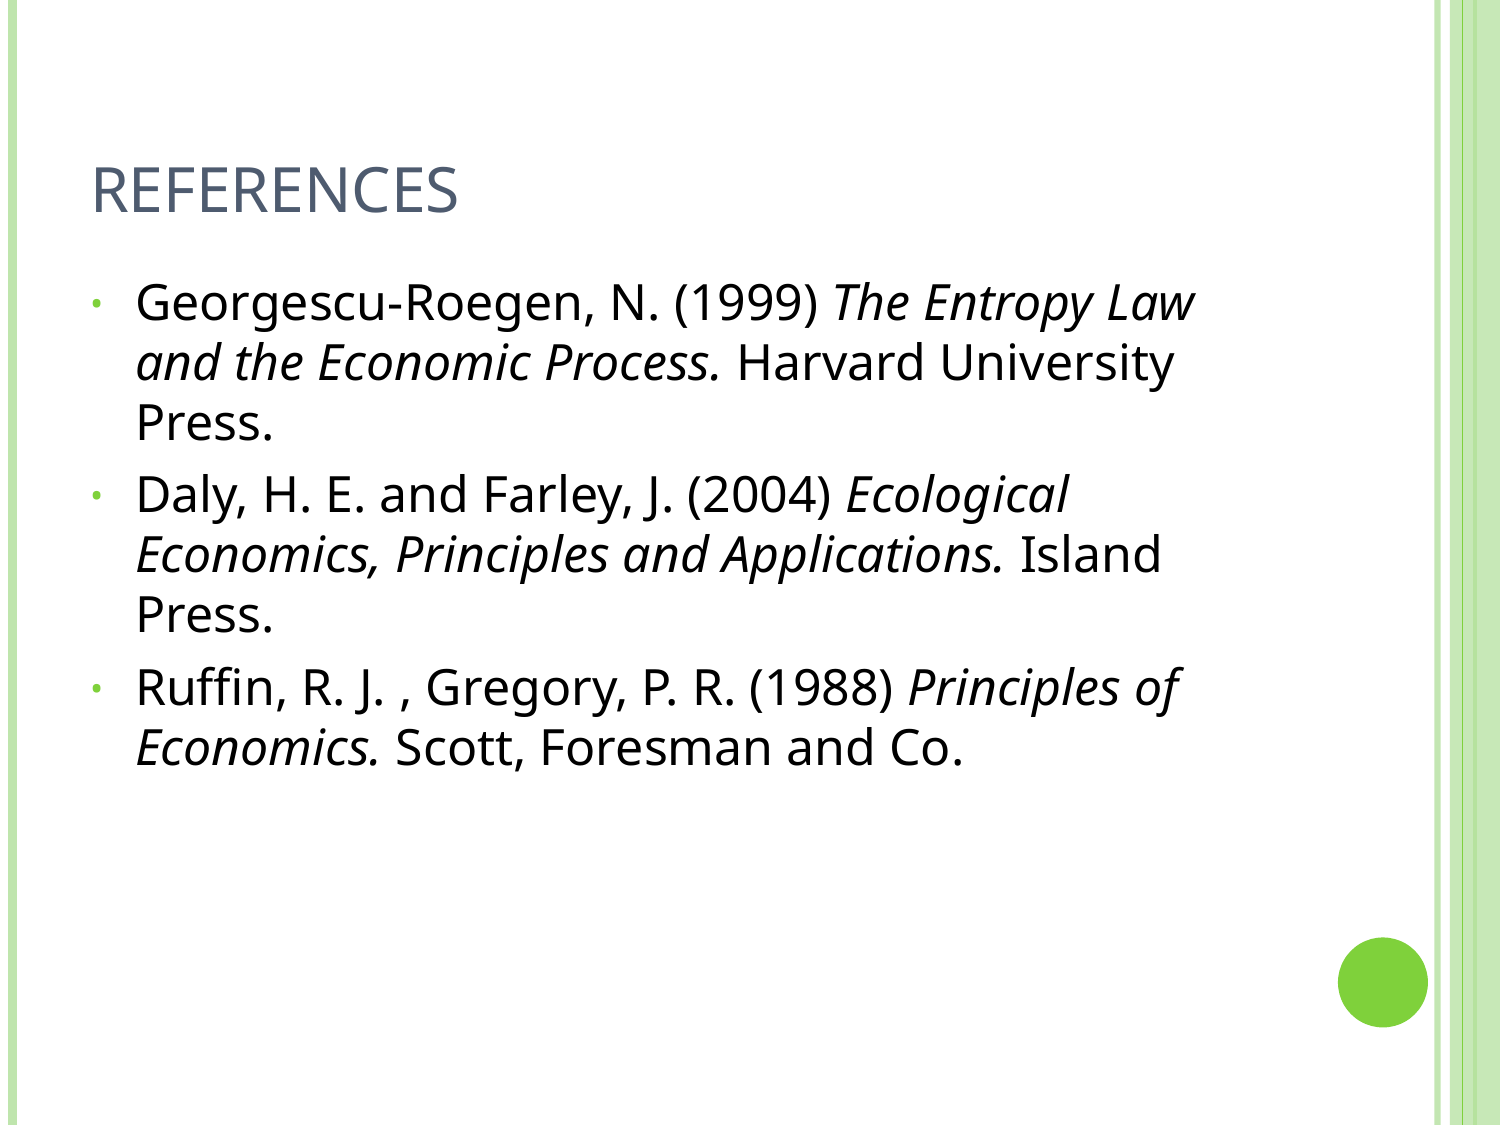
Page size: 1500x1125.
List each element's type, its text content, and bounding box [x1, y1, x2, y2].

list Georgescu-Roegen, N. (1999) The Entropy Law and the Economic Process. Harvard University Press. Daly, H. E. and Farley, J. (2004) Ecological Economics, Principles and Applications. Island Press. Ruffin, R. J. , Gregory, P. R. (1988) Principles of Economics. Scott, Foresman and Co. [75, 262, 1300, 1062]
title References [75, 45, 1300, 233]
